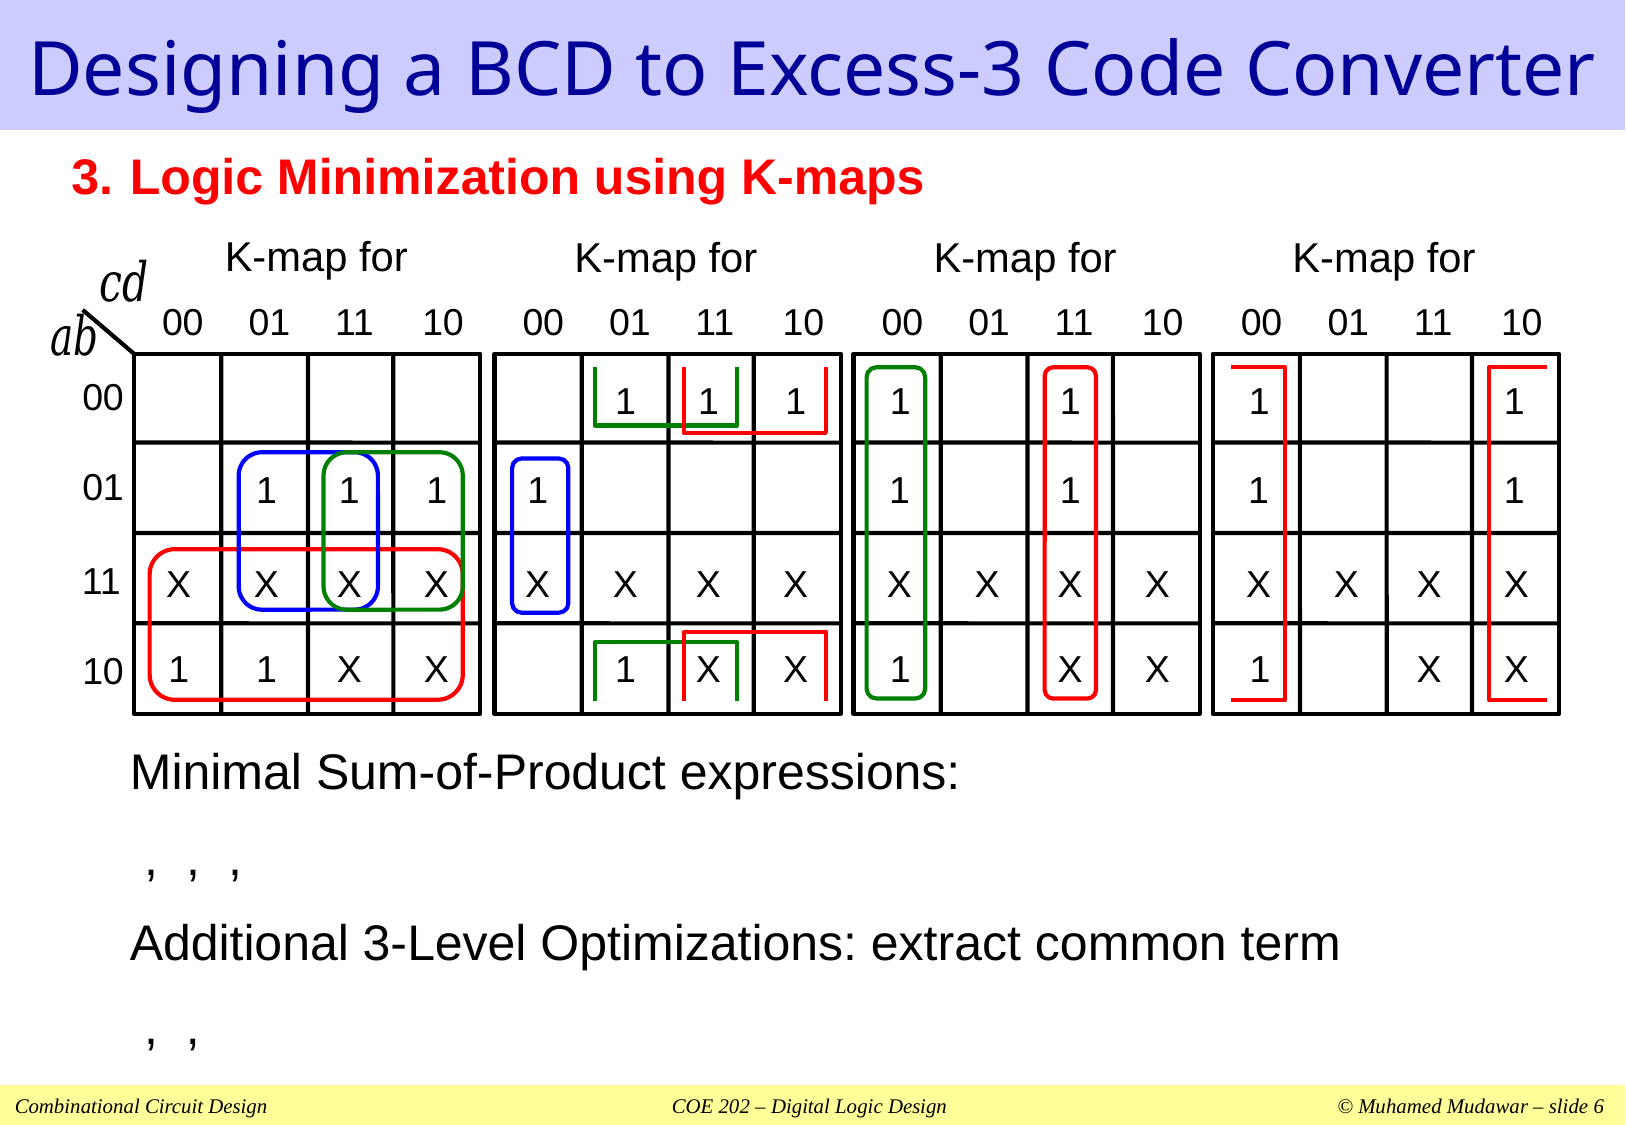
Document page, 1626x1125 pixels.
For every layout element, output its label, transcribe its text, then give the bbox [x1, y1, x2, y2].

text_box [830, 369, 862, 699]
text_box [1230, 366, 1547, 701]
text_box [150, 369, 507, 699]
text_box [511, 366, 827, 702]
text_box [1100, 369, 1226, 699]
list Logic Minimization using K-maps [56, 137, 1578, 232]
title Designing a BCD to Excess-3 Code Converter [0, 0, 1625, 130]
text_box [149, 452, 464, 701]
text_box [50, 222, 1560, 714]
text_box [866, 366, 1097, 699]
